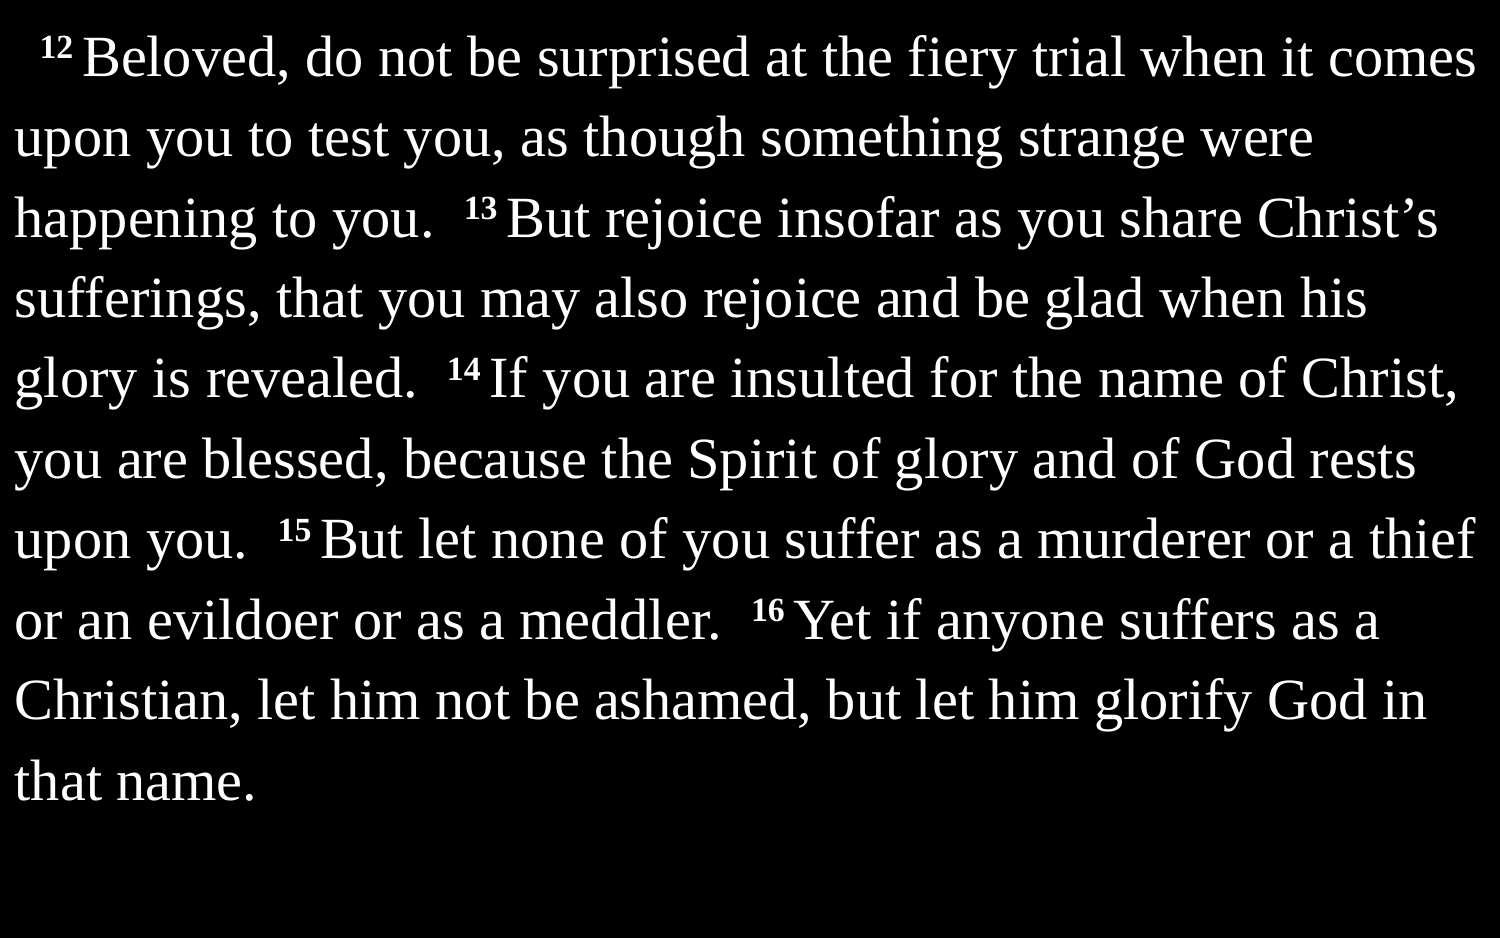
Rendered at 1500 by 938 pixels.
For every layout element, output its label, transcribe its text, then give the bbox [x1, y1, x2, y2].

text_box 12 Beloved, do not be surprised at the fiery trial when it comes upon you to test you, as though something strange were happening to you. 13 But rejoice insofar as you share Christ’s sufferings, that you may also rejoice and be glad when his glory is revealed. 14 If you are insulted for the name of Christ, you are blessed, because the Spirit of glory and of God rests upon you. 15 But let none of you suffer as a murderer or a thief or an evildoer or as a meddler. 16 Yet if anyone suffers as a Christian, let him not be ashamed, but let him glorify God in that name. [0, 0, 1500, 819]
